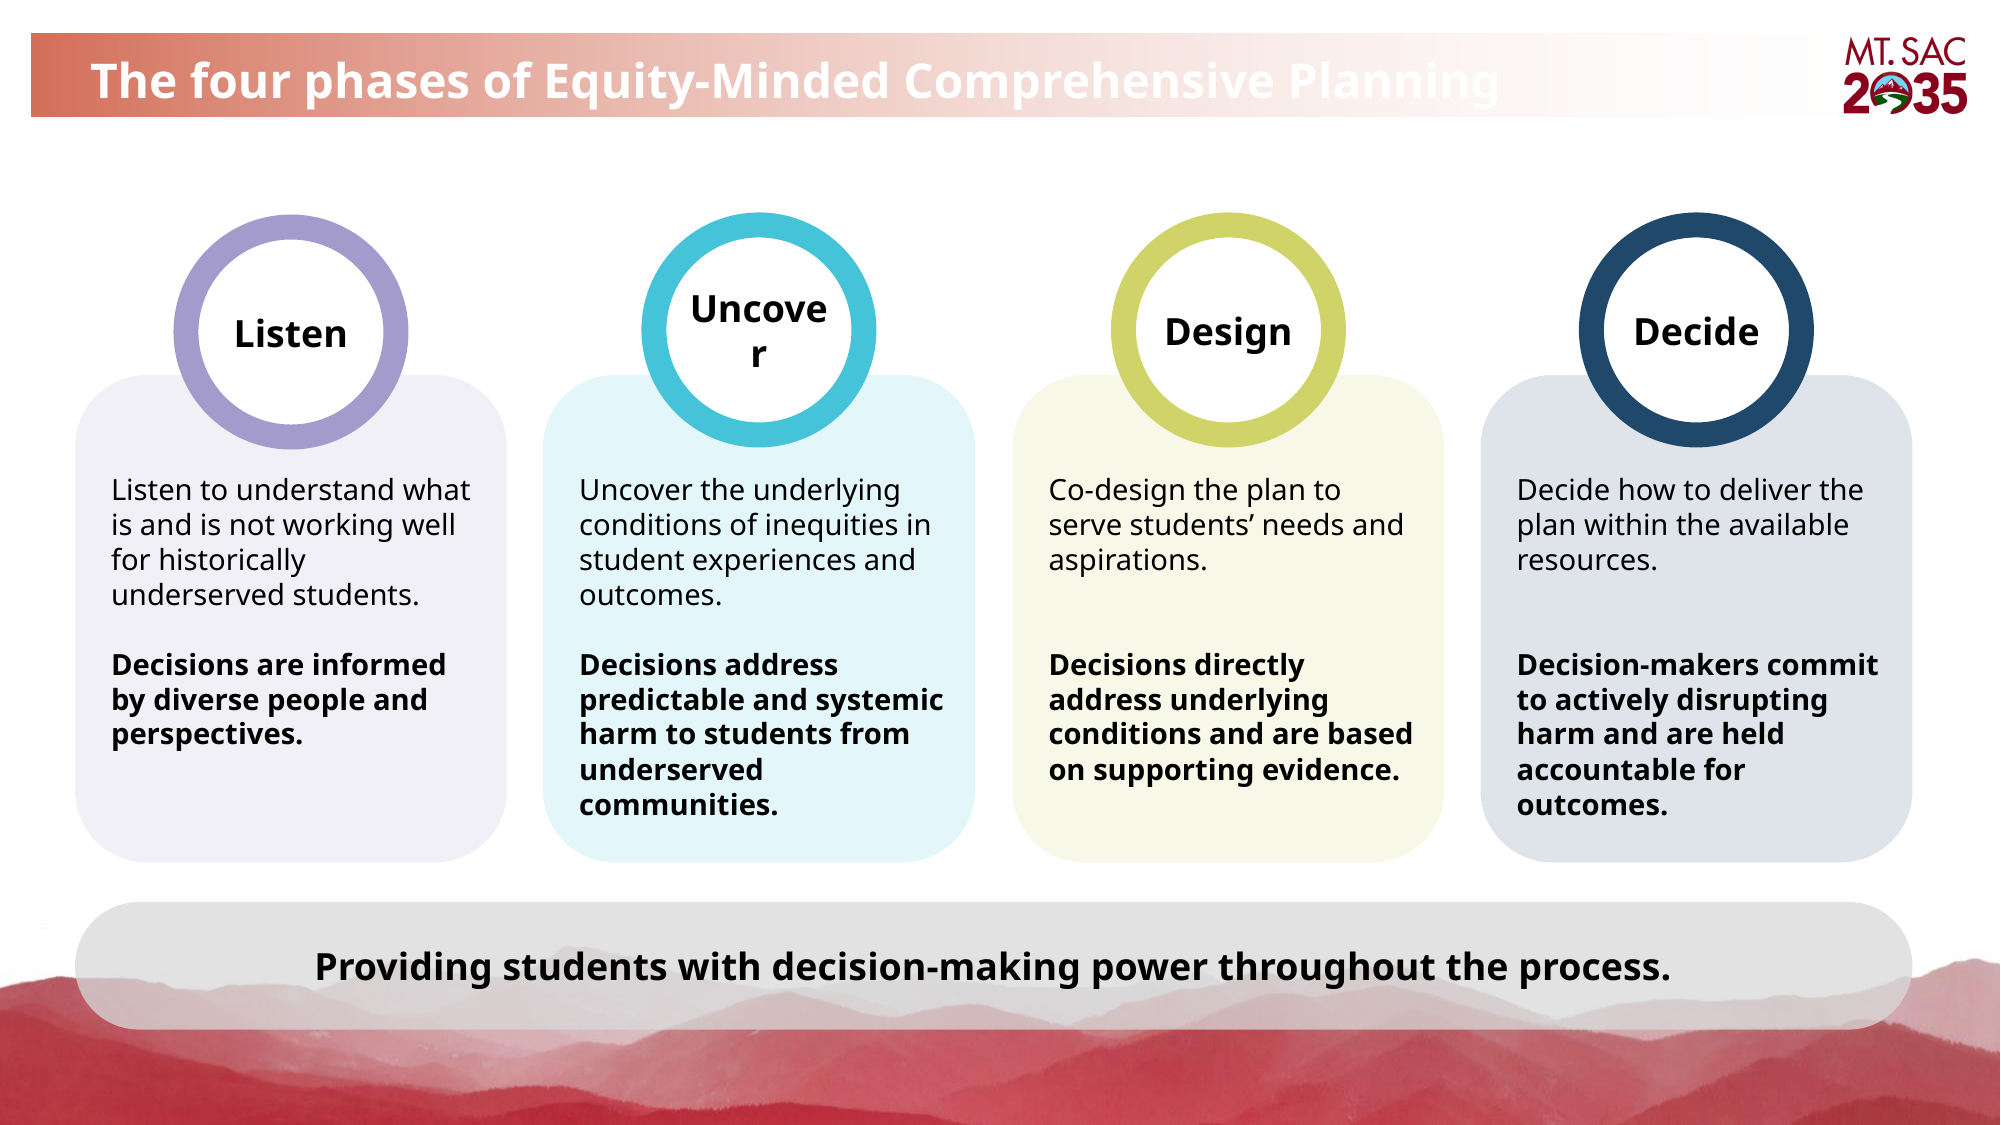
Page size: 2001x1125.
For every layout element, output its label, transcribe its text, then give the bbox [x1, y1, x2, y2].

text_box Uncover the underlying conditions of inequities in student experiences and outcomes. Decisions address predictable and systemic harm to students from underserved communities. [541, 373, 977, 864]
text_box Uncover [652, 223, 865, 436]
picture [0, 906, 2000, 1125]
text_box Listen to understand what is and is not working well for historically underserved students. Decisions are informed by diverse people and perspectives. [73, 373, 509, 864]
text_box [31, 33, 1840, 117]
text_box Decide [1590, 223, 1803, 436]
text_box Design [1122, 223, 1335, 436]
text_box Decide how to deliver the plan within the available resources. Decision-makers commit to actively disrupting harm and are held accountable for outcomes. [1479, 373, 1914, 864]
picture [1840, 32, 1970, 117]
text_box Listen [184, 225, 397, 439]
text_box Co-design the plan to serve students’ needs and aspirations. Decisions directly address underlying conditions and are based on supporting evidence. [1011, 373, 1446, 864]
title The four phases of Equity-Minded Comprehensive Planning [75, 44, 1740, 244]
text_box Providing students with decision-making power throughout the process. [73, 901, 1914, 1031]
